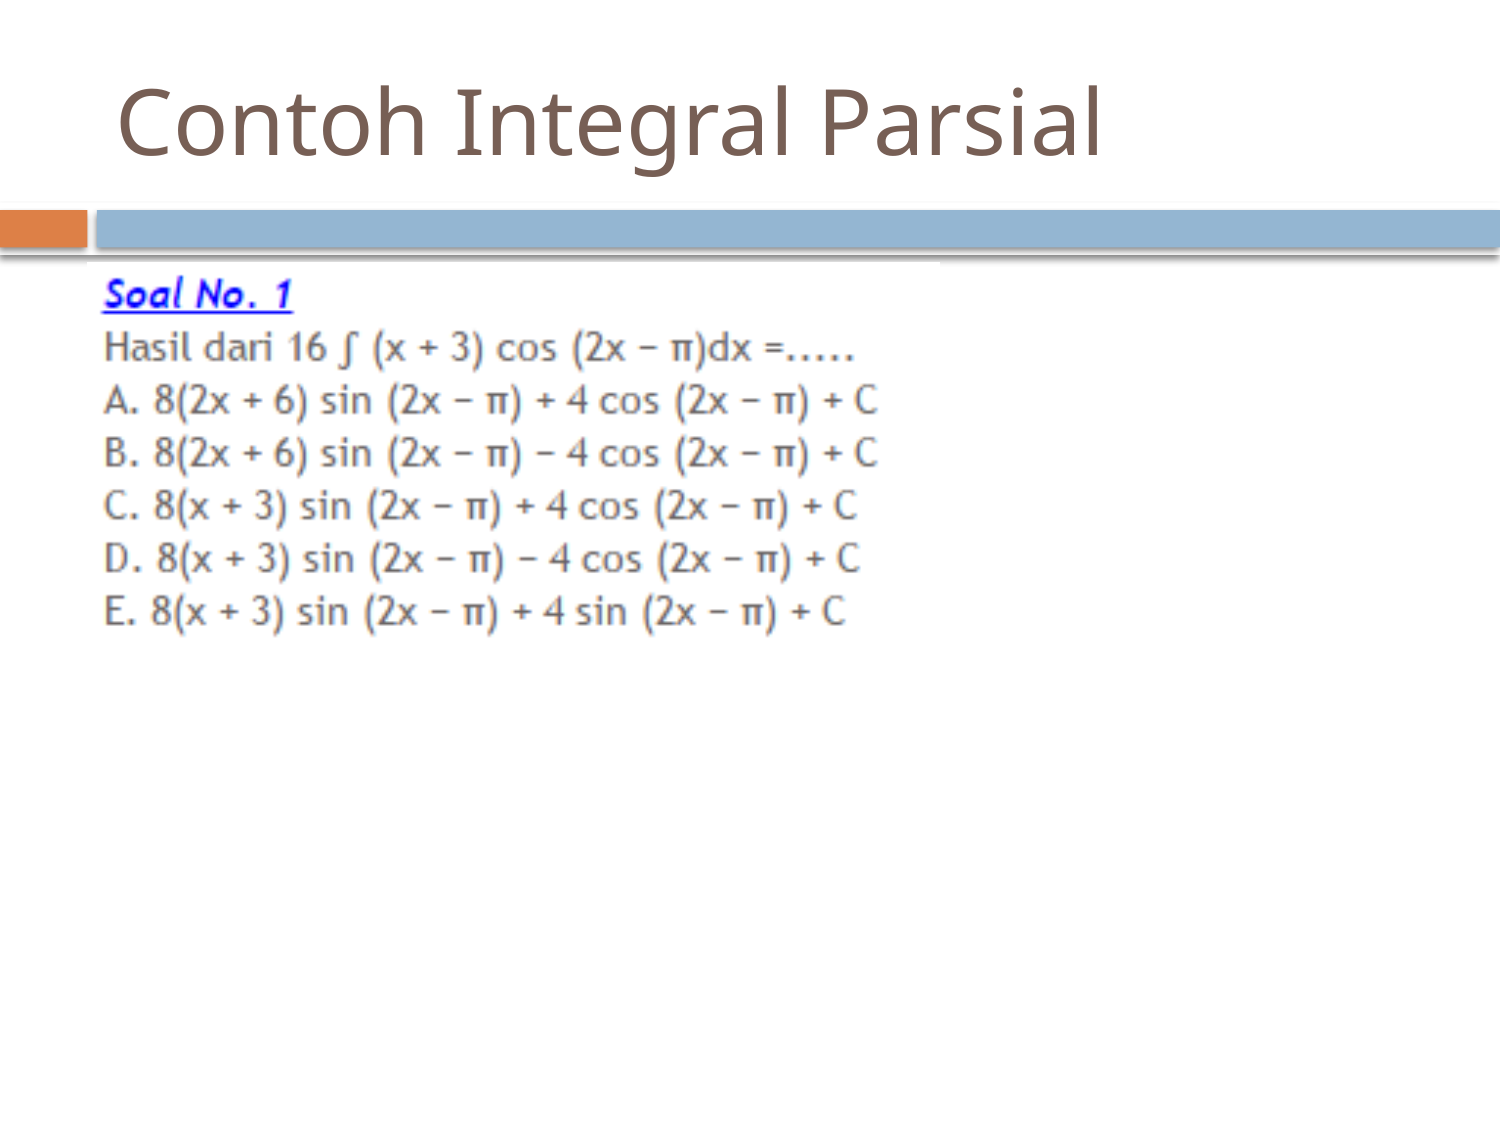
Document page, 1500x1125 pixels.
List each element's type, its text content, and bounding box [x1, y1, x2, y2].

picture [87, 262, 941, 665]
title Contoh Integral Parsial [100, 37, 1438, 200]
